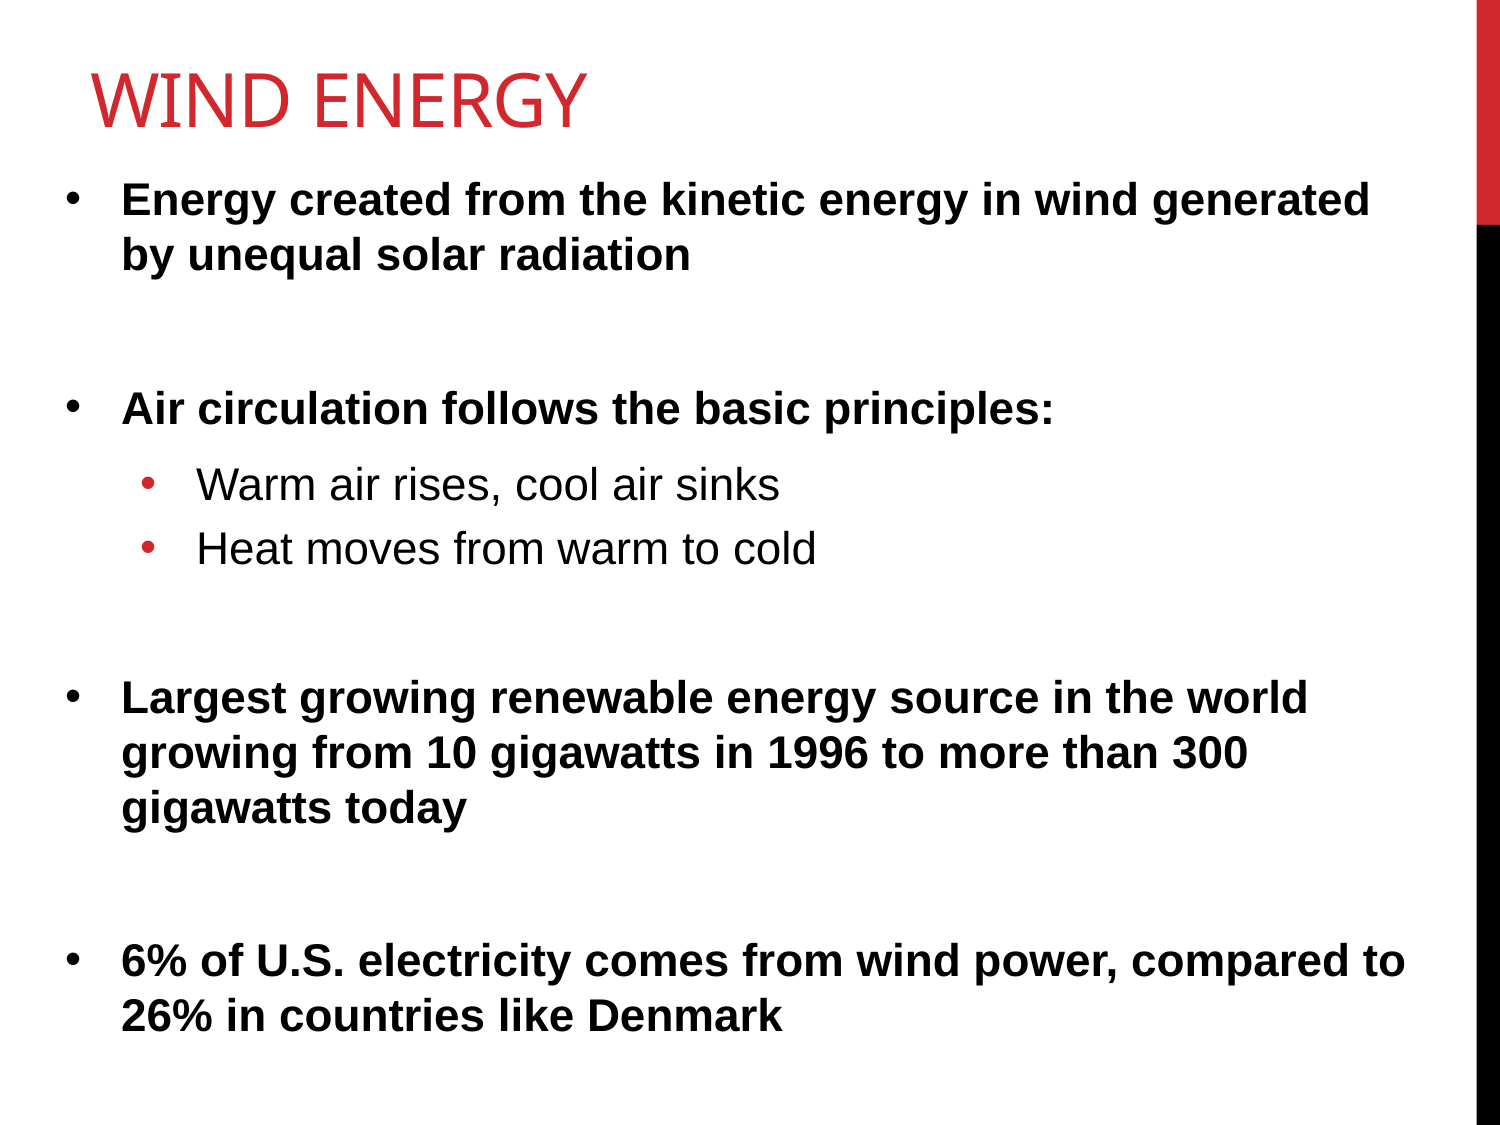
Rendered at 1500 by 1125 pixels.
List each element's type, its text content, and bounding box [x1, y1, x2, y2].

list Energy created from the kinetic energy in wind generated by unequal solar radiation Air circulation follows the basic principles: Warm air rises, cool air sinks Heat moves from warm to cold Largest growing renewable energy source in the world growing from 10 gigawatts in 1996 to more than 300 gigawatts today 6% of U.S. electricity comes from wind power, compared to 26% in countries like Denmark [50, 162, 1425, 950]
title Wind Energy [75, 37, 1025, 150]
